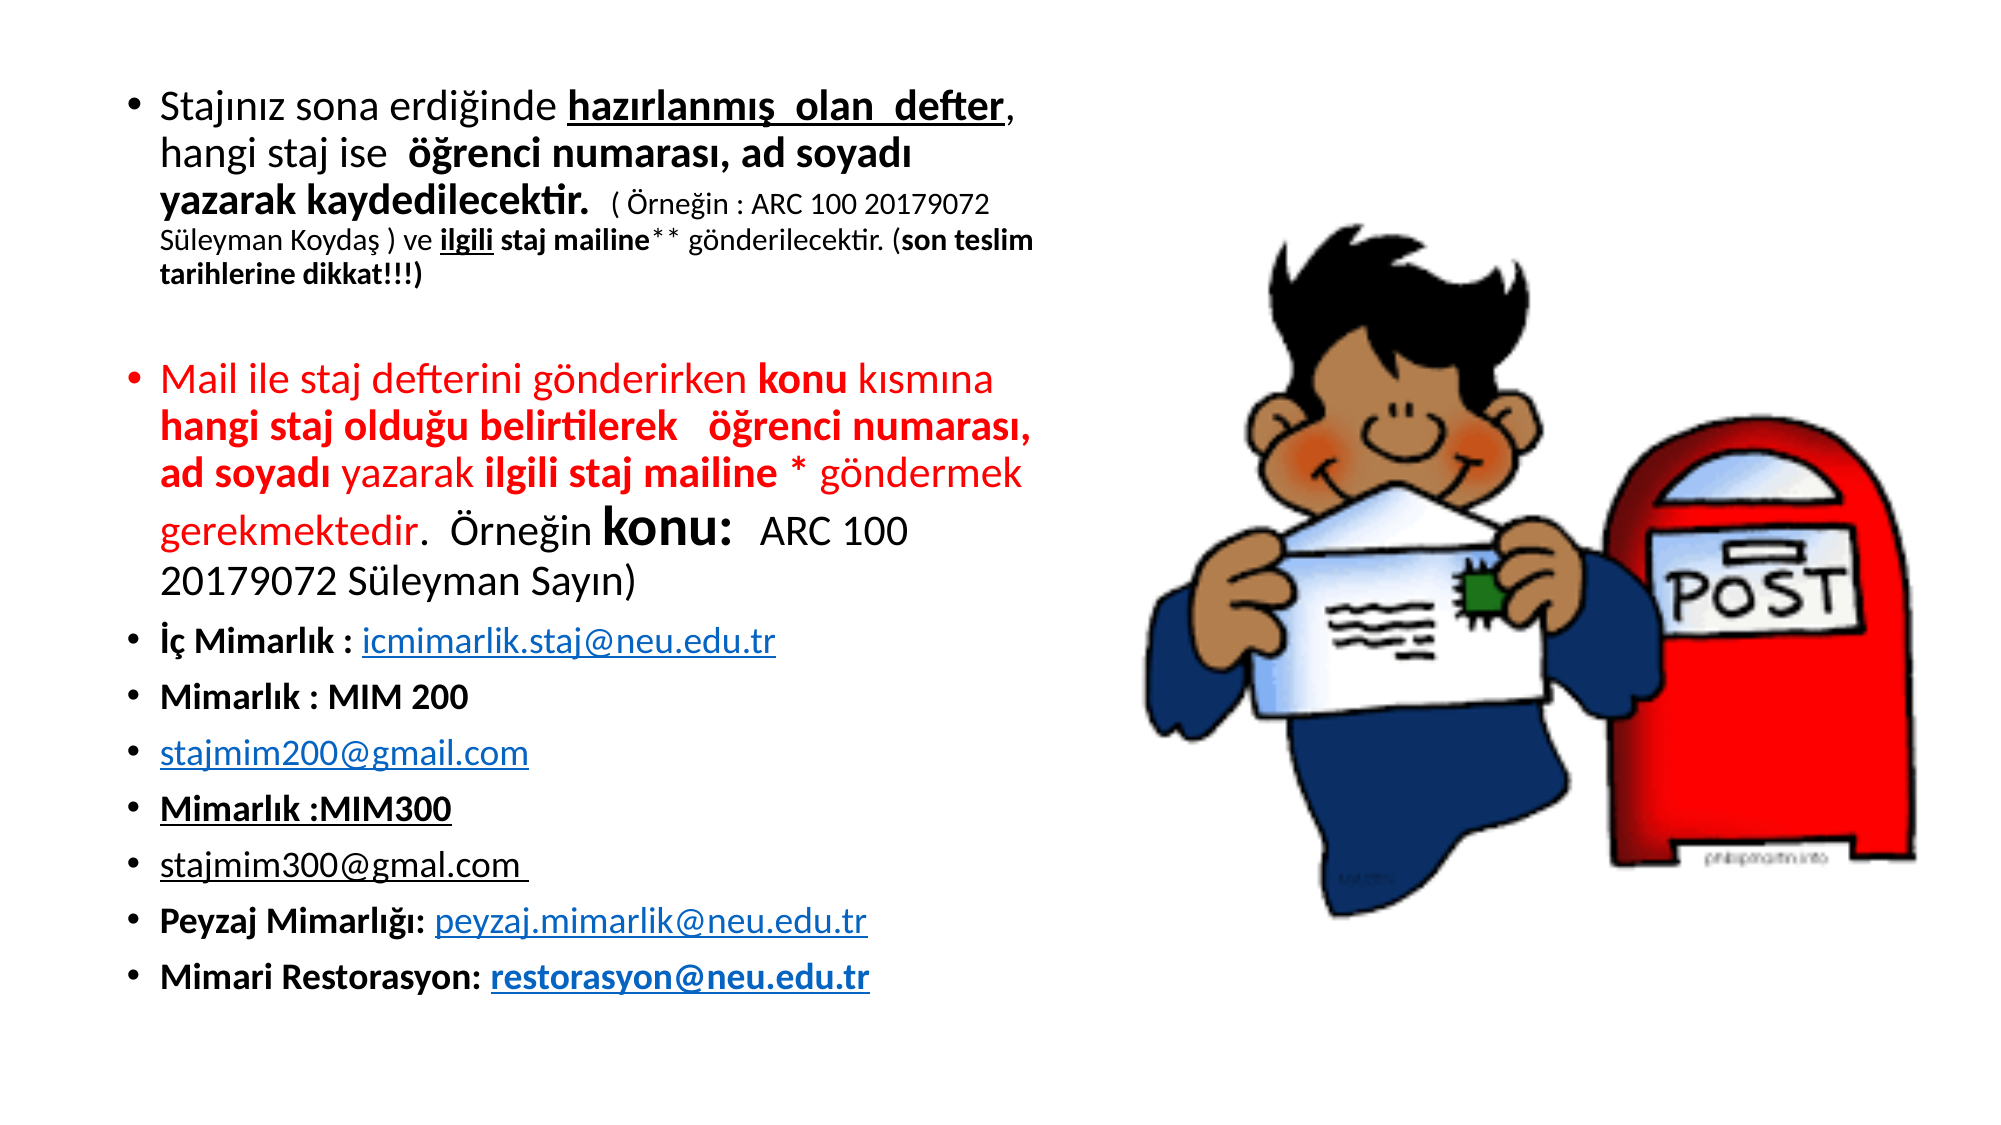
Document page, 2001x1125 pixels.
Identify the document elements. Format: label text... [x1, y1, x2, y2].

list Stajınız sona erdiğinde hazırlanmış olan defter, hangi staj ise öğrenci numarası, ad soyadı yazarak kaydedilecektir. ( Örneğin : ARC 100 20179072 Süleyman Koydaş ) ve ilgili staj mailine** gönderilecektir. (son teslim tarihlerine dikkat!!!) Mail ile staj defterini gönderirken konu kısmına hangi staj olduğu belirtilerek öğrenci numarası, ad soyadı yazarak ilgili staj mailine * göndermek gerekmektedir. Örneğin konu: ARC 100 20179072 Süleyman Sayın) İç Mimarlık : icmimarlik.staj@neu.edu.tr Mimarlık : MIM 200 stajmim200@gmail.com Mimarlık :MIM300 stajmim300@gmal.com Peyzaj Mimarlığı: peyzaj.mimarlik@neu.edu.tr Mimari Restorasyon: restorasyon@neu.edu.tr [111, 75, 1063, 1009]
picture [1119, 190, 1949, 942]
